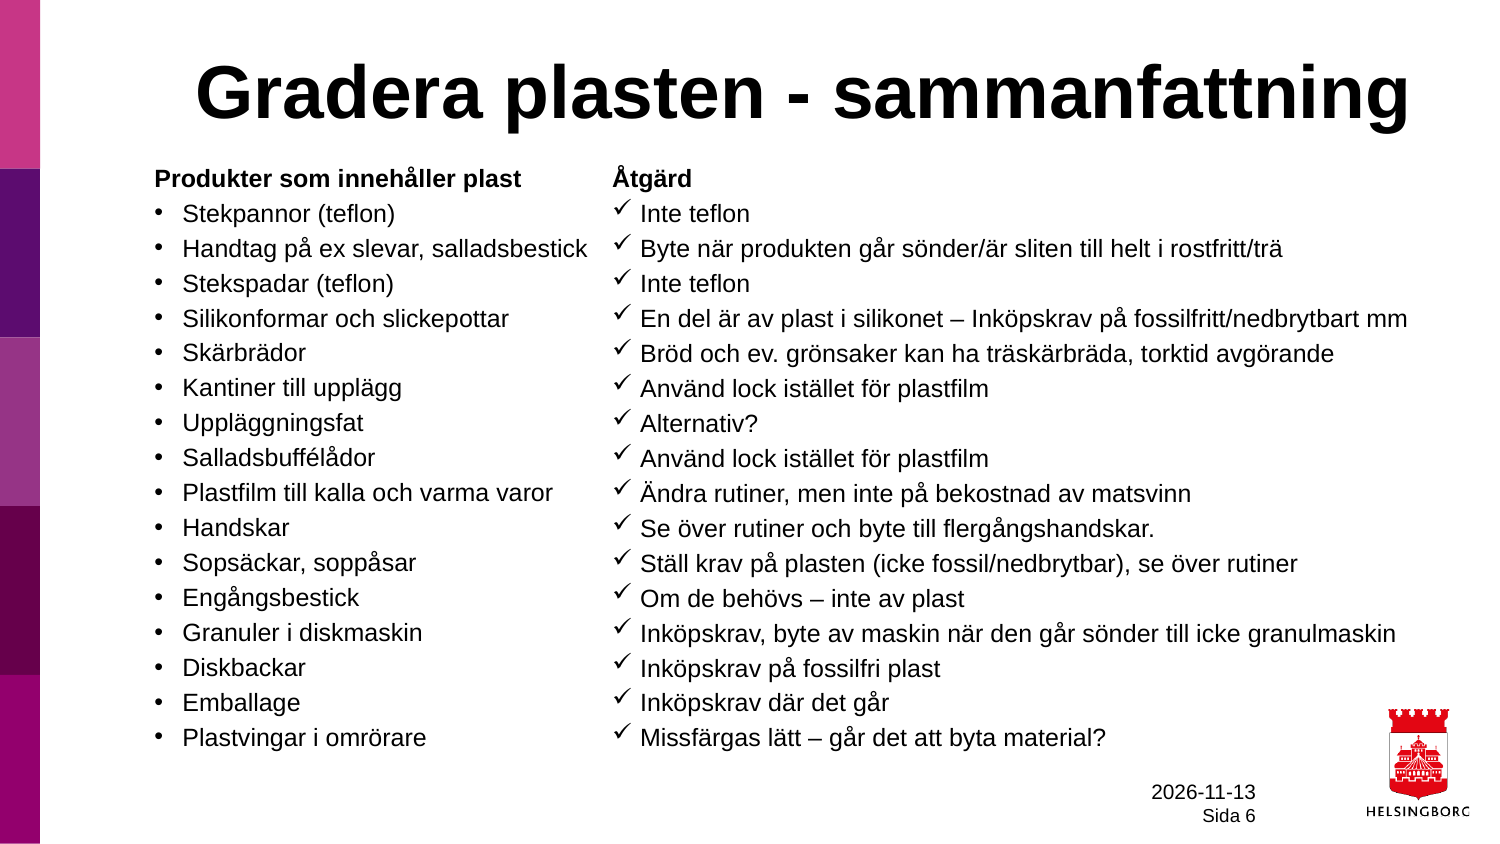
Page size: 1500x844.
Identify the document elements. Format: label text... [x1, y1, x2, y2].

picture [1366, 708, 1470, 817]
list Produkter som innehåller plast Stekpannor (teflon) Handtag på ex slevar, salladsbestick Stekspadar (teflon) Silikonformar och slickepottar Skärbrädor Kantiner till upplägg Uppläggningsfat Salladsbuffélådor Plastfilm till kalla och varma varor Handskar Sopsäckar, soppåsar Engångsbestick Granuler i diskmaskin Diskbackar Emballage Plastvingar i omrörare [139, 154, 630, 672]
title Gradera plasten - sammanfattning [180, 0, 1478, 141]
text_box Åtgärd Inte teflon Byte när produkten går sönder/är sliten till helt i rostfritt/trä Inte teflon En del är av plast i silikonet – Inköpskrav på fossilfritt/nedbrytbart mm Bröd och ev. grönsaker kan ha träskärbräda, torktid avgörande Använd lock istället för plastfilm Alternativ? Använd lock istället för plastfilm Ändra rutiner, men inte på bekostnad av matsvinn Se över rutiner och byte till flergångshandskar. Ställ krav på plasten (icke fossil/nedbrytbar), se över rutiner Om de behövs – inte av plast Inköpskrav, byte av maskin när den går sönder till icke granulmaskin Inköpskrav på fossilfri plast Inköpskrav där det går Missfärgas lätt – går det att byta material? [597, 155, 1450, 673]
